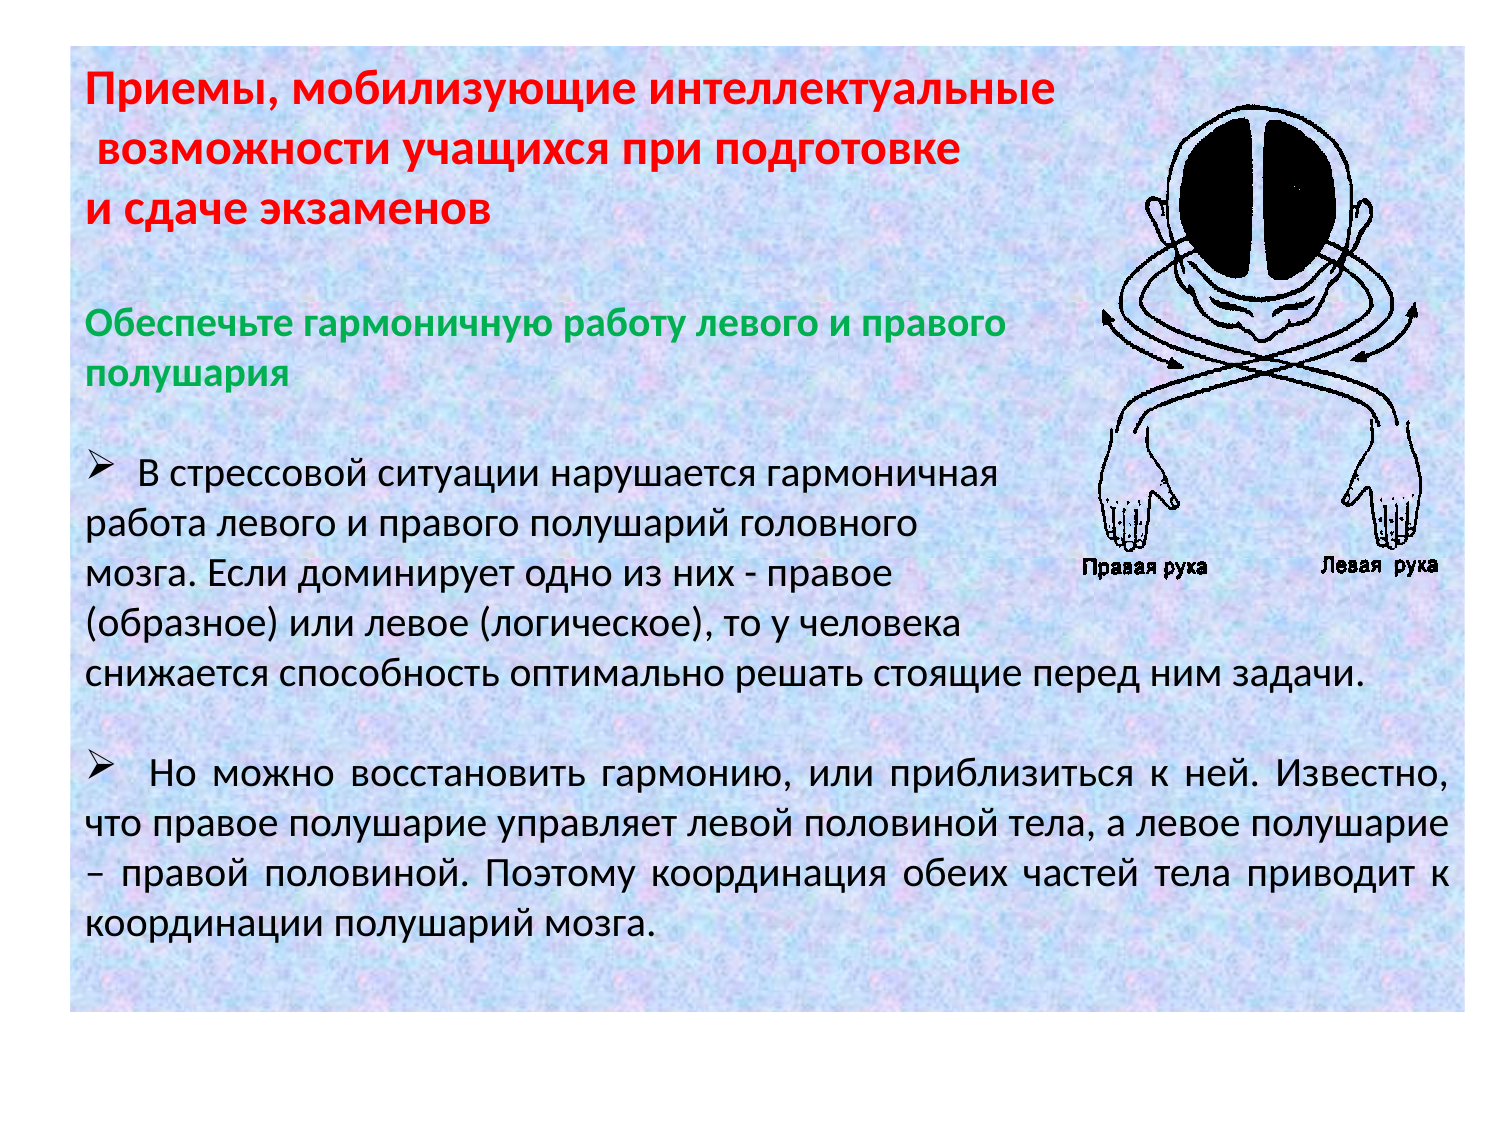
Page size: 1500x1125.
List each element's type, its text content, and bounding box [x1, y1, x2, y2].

picture [1077, 93, 1440, 587]
text_box Приемы, мобилизующие интеллектуальные возможности учащихся при подготовке и сдаче экзаменов Обеспечьте гармоничную работу левого и правого полушария В стрессовой ситуации нарушается гармоничная работа левого и правого полушарий головного мозга. Если доминирует одно из них - правое (образное) или левое (логическое), то у человека снижается способность оптимально решать стоящие перед ним задачи. Но можно восстановить гармонию, или приблизиться к ней. Известно, что правое полушарие управляет левой половиной тела, а левое полушарие – правой половиной. Поэтому координация обеих частей тела приводит к координации полушарий мозга. [70, 46, 1465, 1012]
